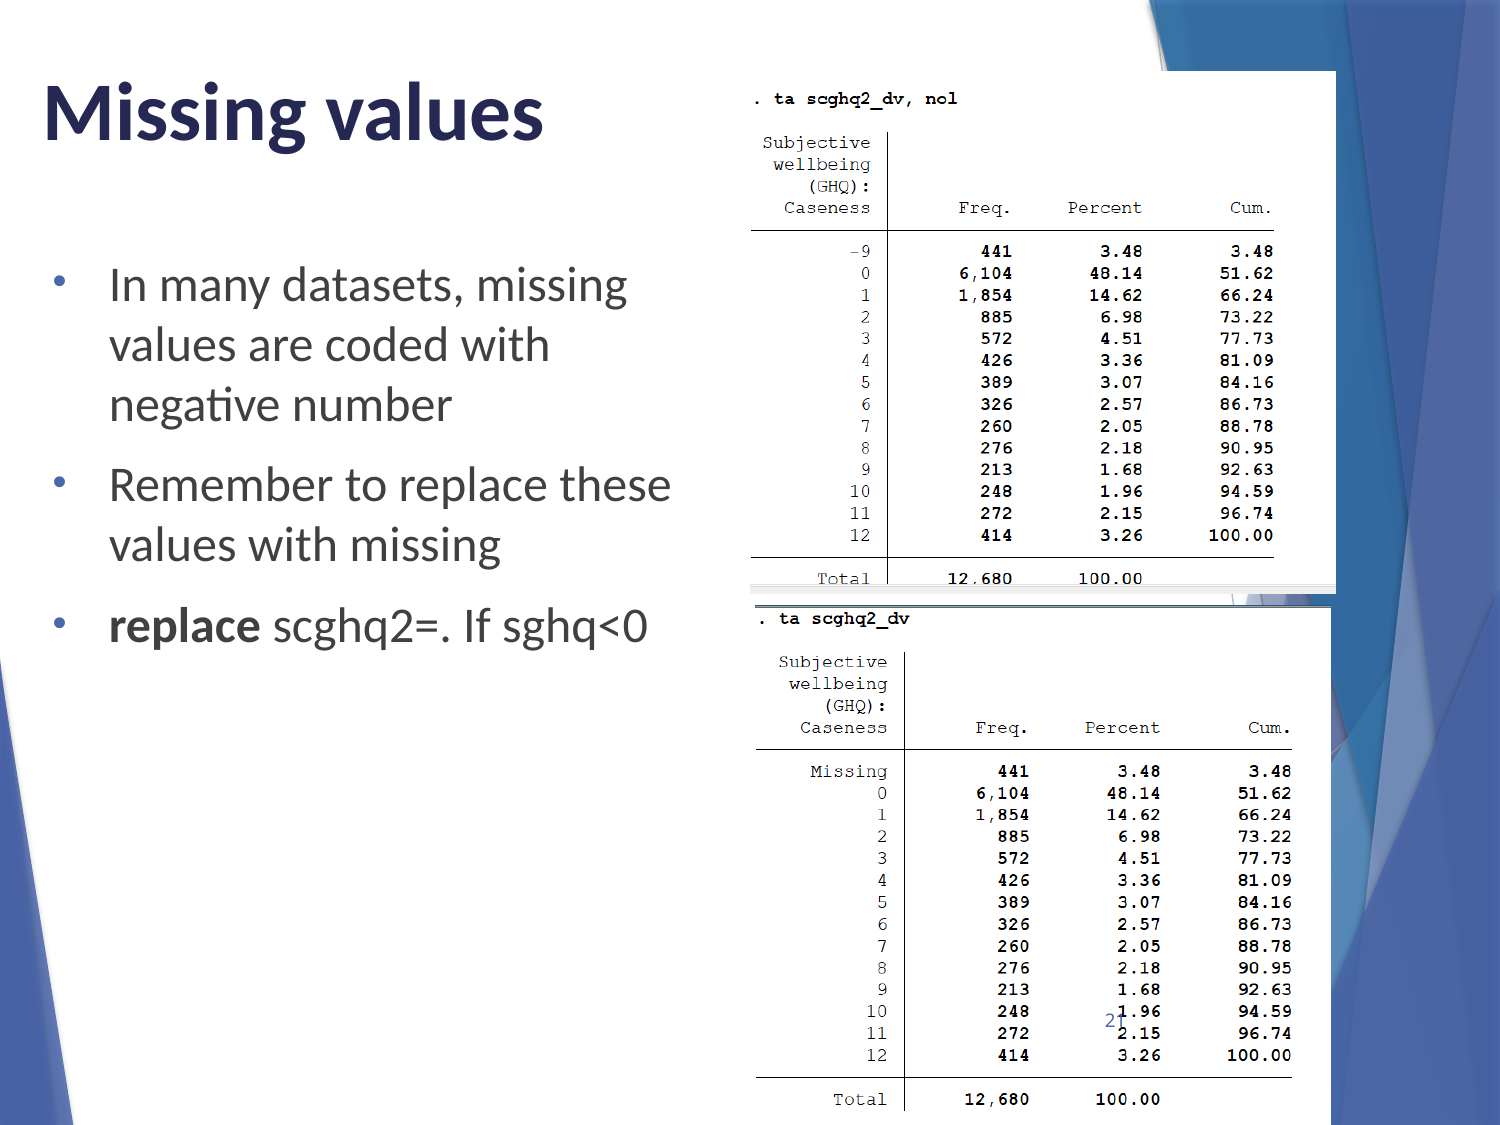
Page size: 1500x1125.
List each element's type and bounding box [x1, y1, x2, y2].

text_box [0, 0, 1500, 1125]
picture [755, 604, 1331, 1125]
picture [749, 71, 1336, 594]
